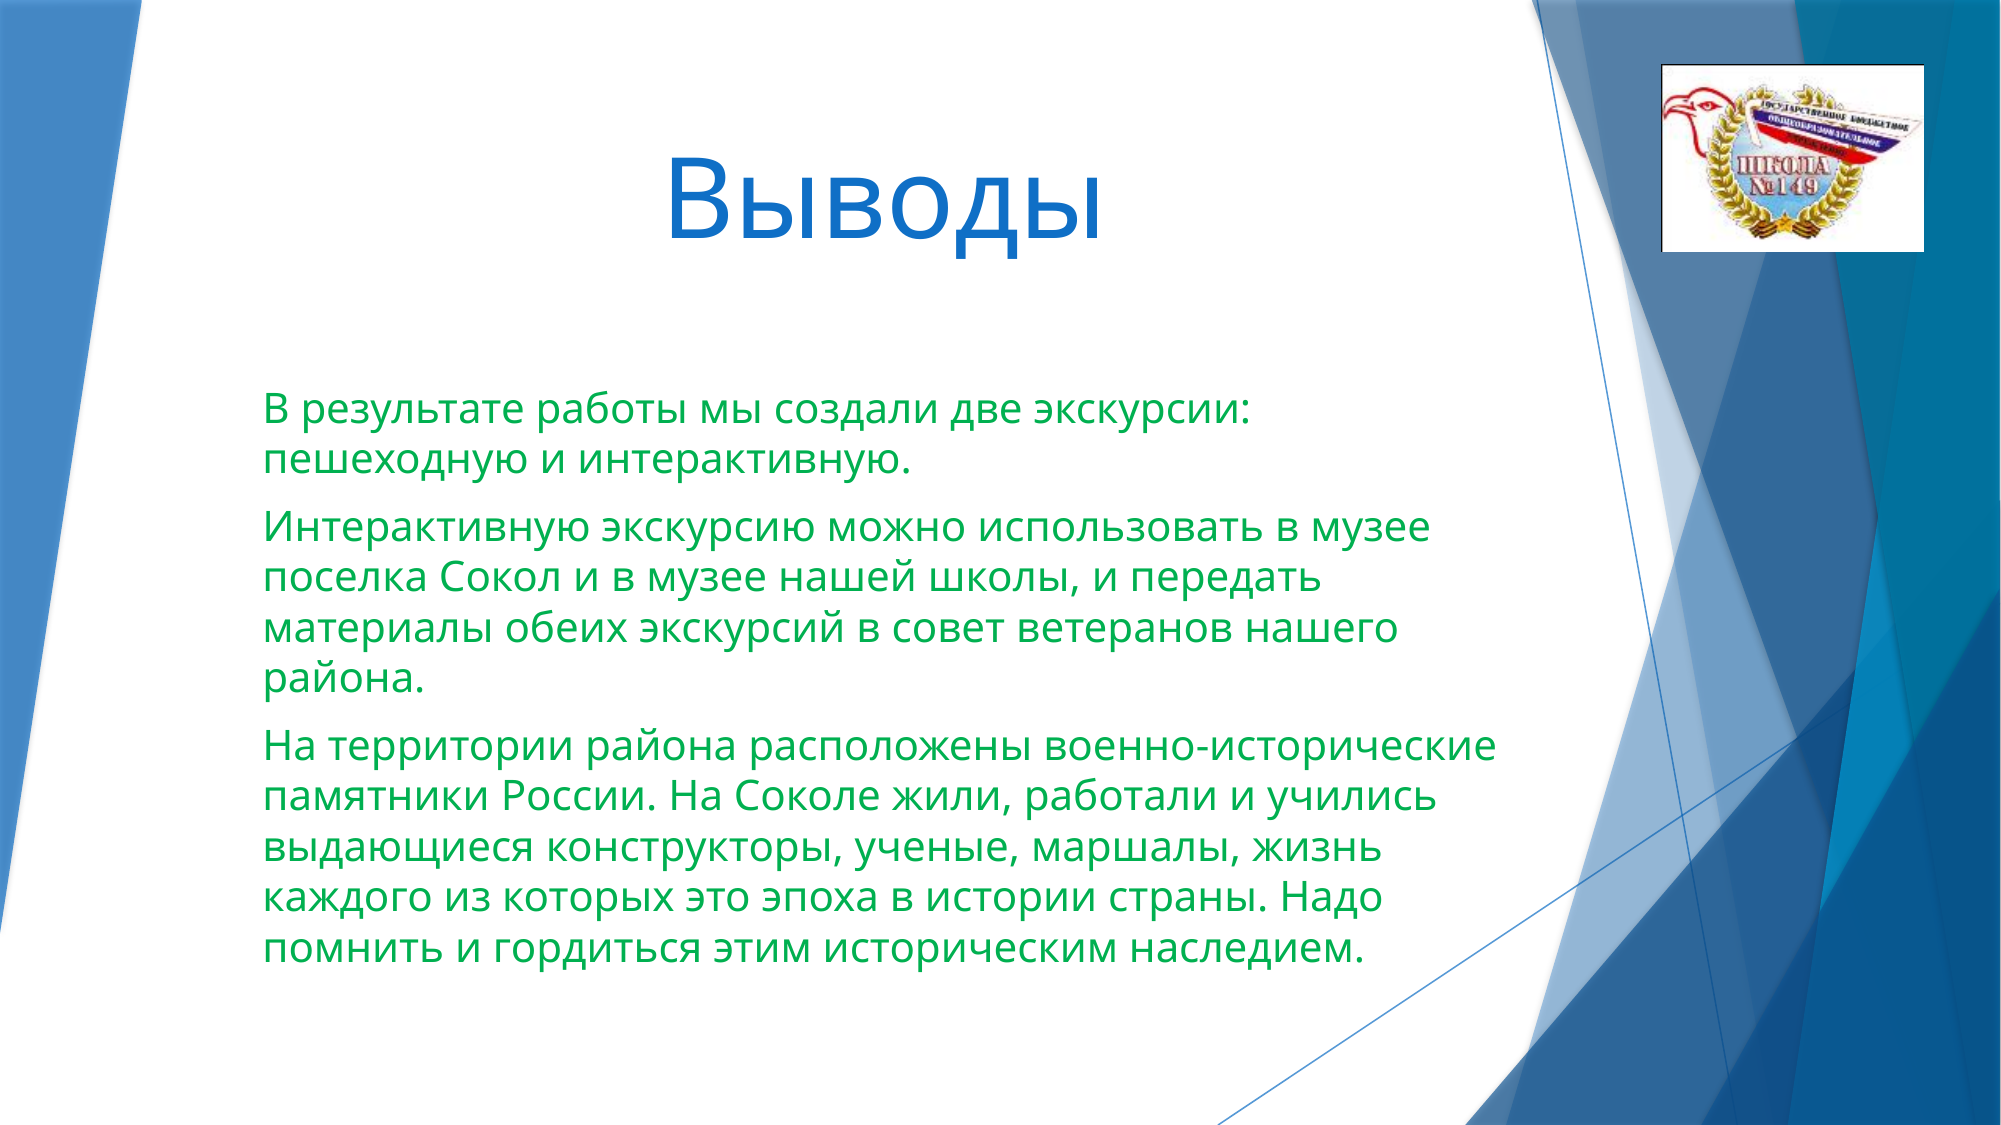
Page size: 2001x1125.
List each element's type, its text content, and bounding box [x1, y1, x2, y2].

subtitle В результате работы мы создали две экскурсии: пешеходную и интерактивную. Интерактивную экскурсию можно использовать в музее поселка Сокол и в музее нашей школы, и передать материалы обеих экскурсий в совет ветеранов нашего района. На территории района расположены военно-исторические памятники России. На Соколе жили, работали и учились выдающиеся конструкторы, ученые, маршалы, жизнь каждого из которых это эпоха в истории страны. Надо помнить и гордиться этим историческим наследием. [247, 373, 1522, 1034]
title Выводы [247, 72, 1522, 269]
picture [1661, 61, 1923, 253]
